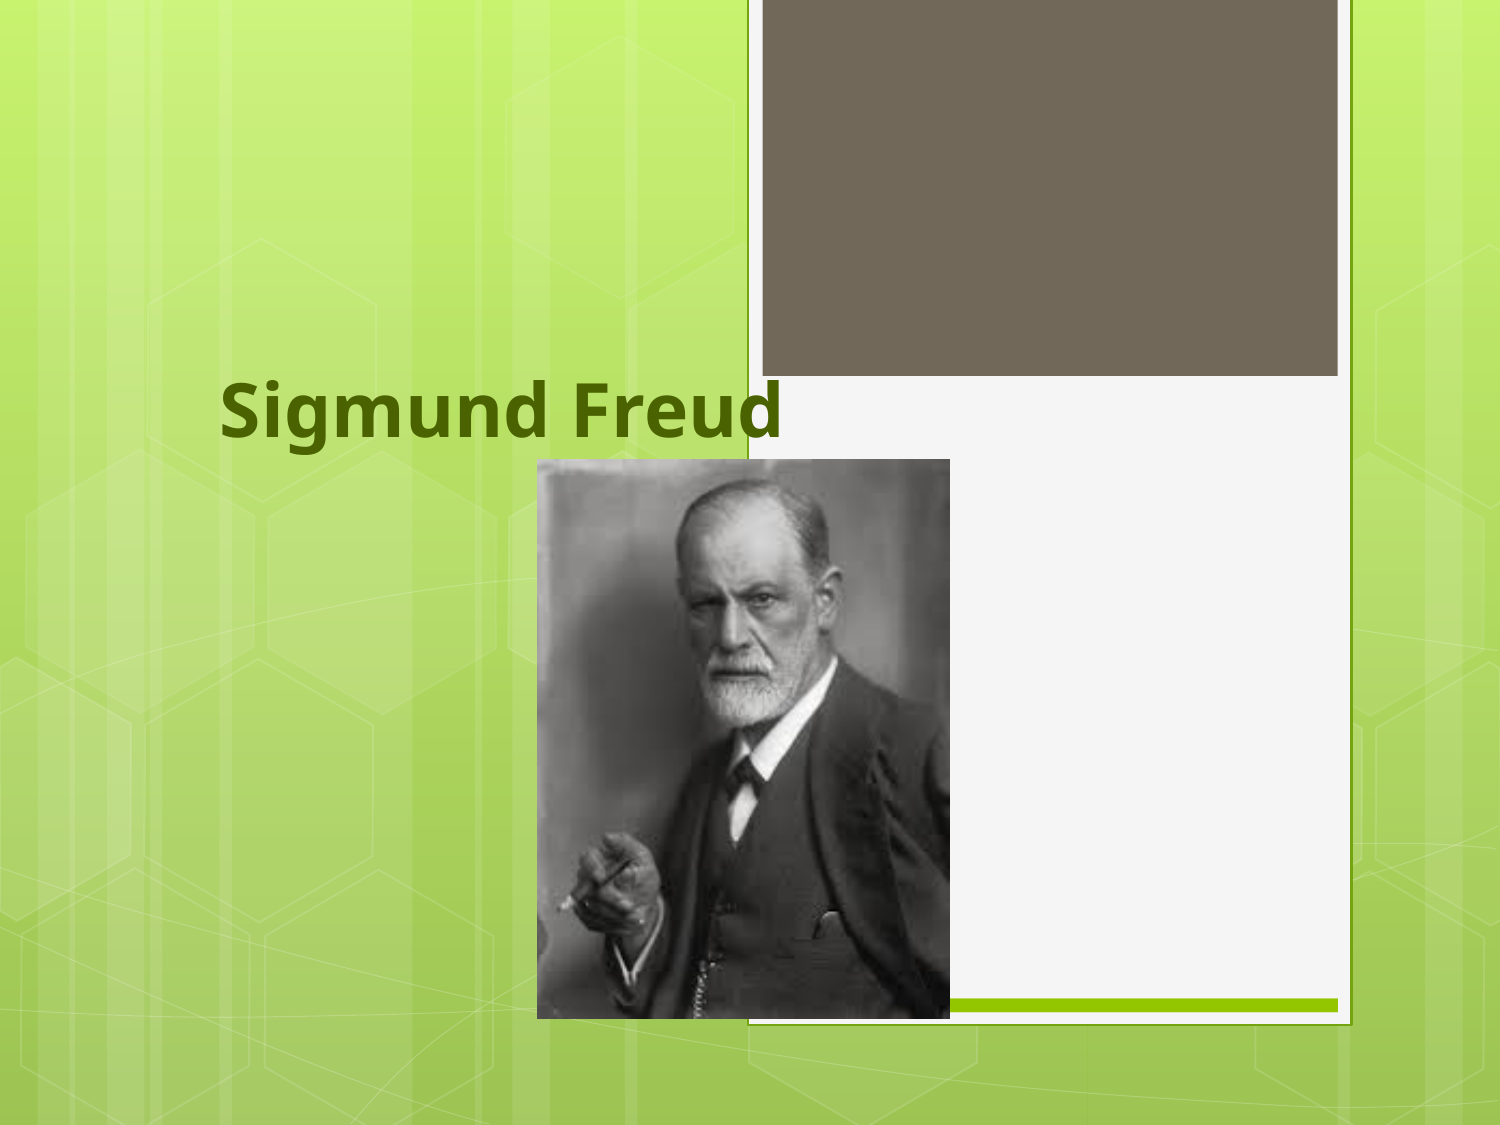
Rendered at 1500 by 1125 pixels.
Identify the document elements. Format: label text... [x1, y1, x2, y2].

picture [537, 459, 951, 1019]
title Sigmund Freud [204, 67, 1330, 460]
